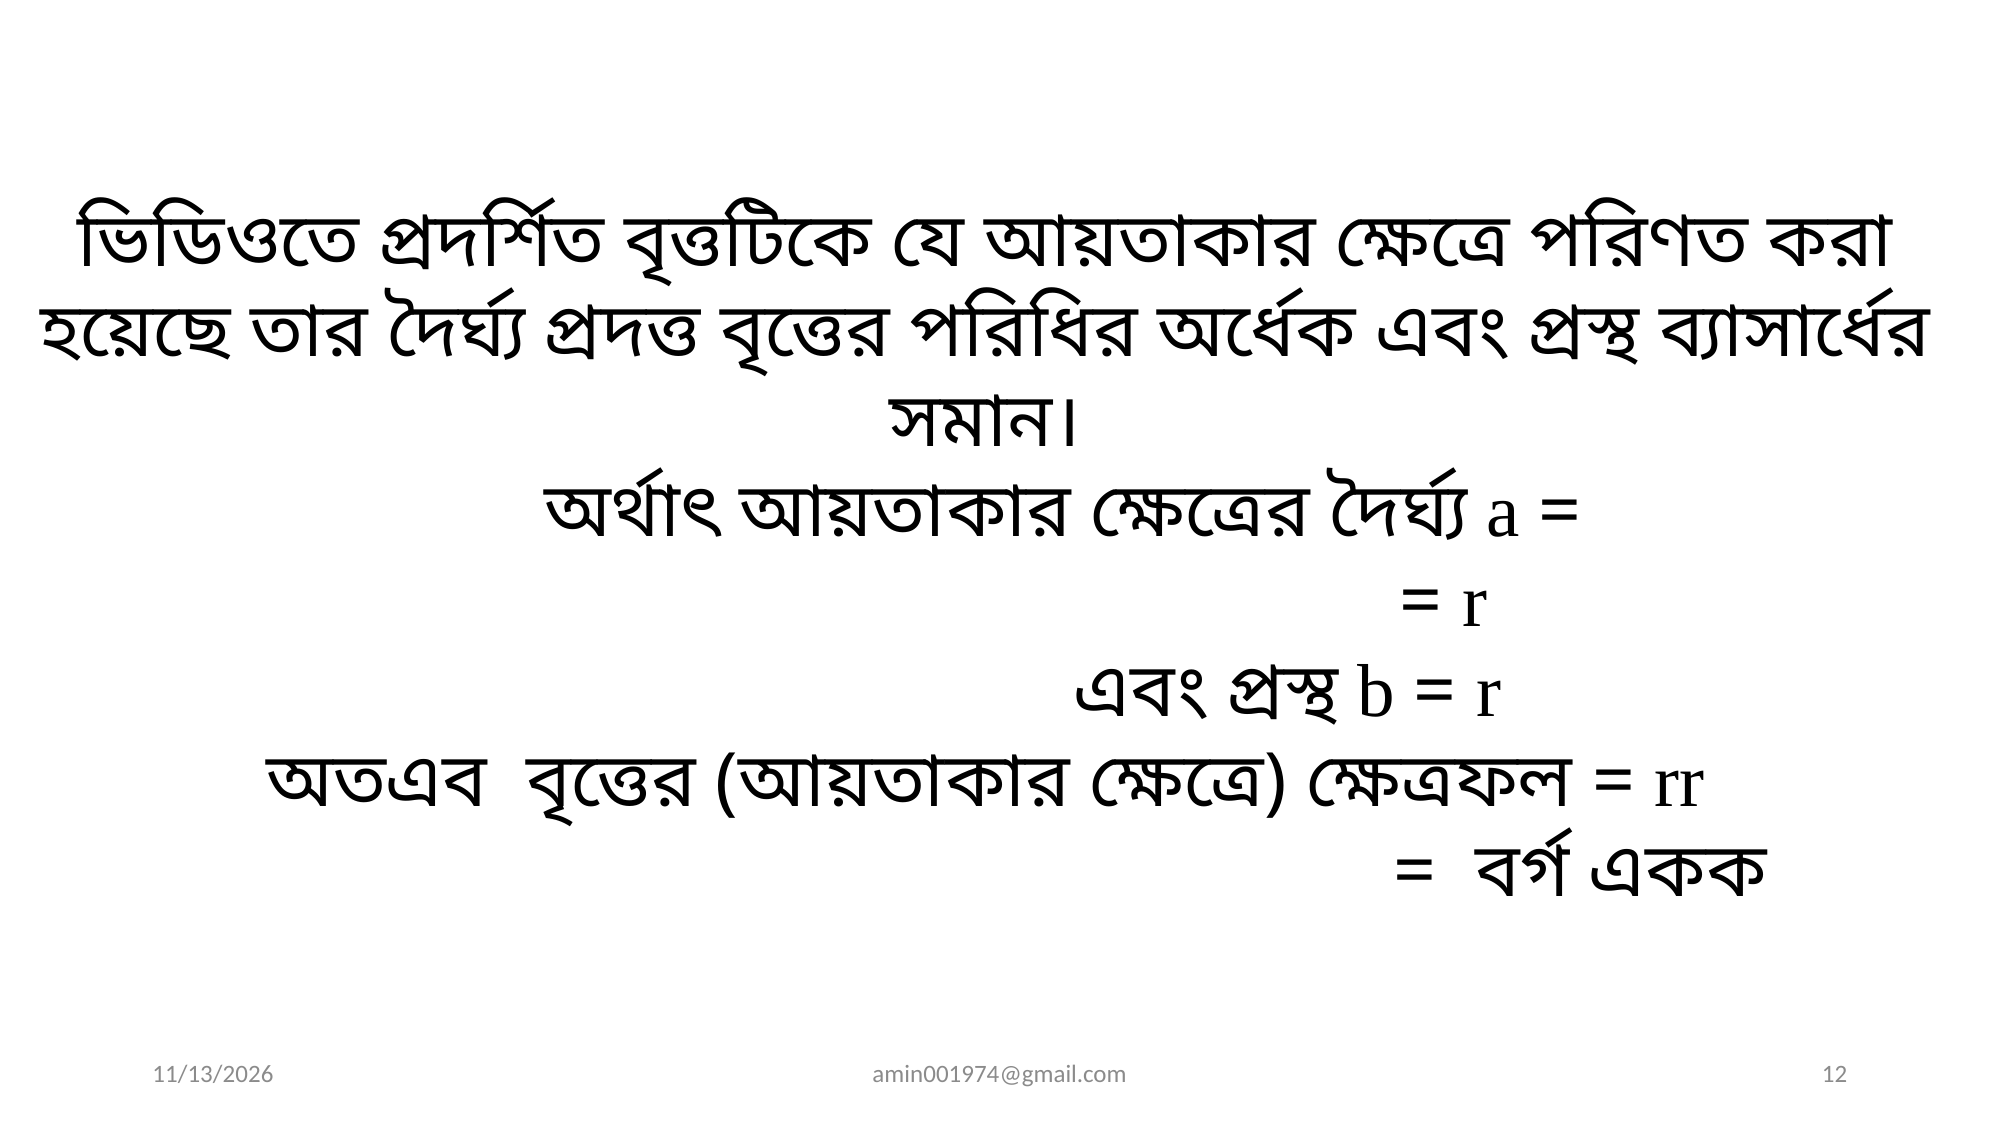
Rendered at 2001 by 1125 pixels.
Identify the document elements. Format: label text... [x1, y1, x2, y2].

slide_number 12 [1412, 1042, 1863, 1103]
text_box [0, 0, 2000, 1125]
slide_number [137, 1042, 588, 1103]
footer amin001974@gmail.com [662, 1042, 1338, 1103]
